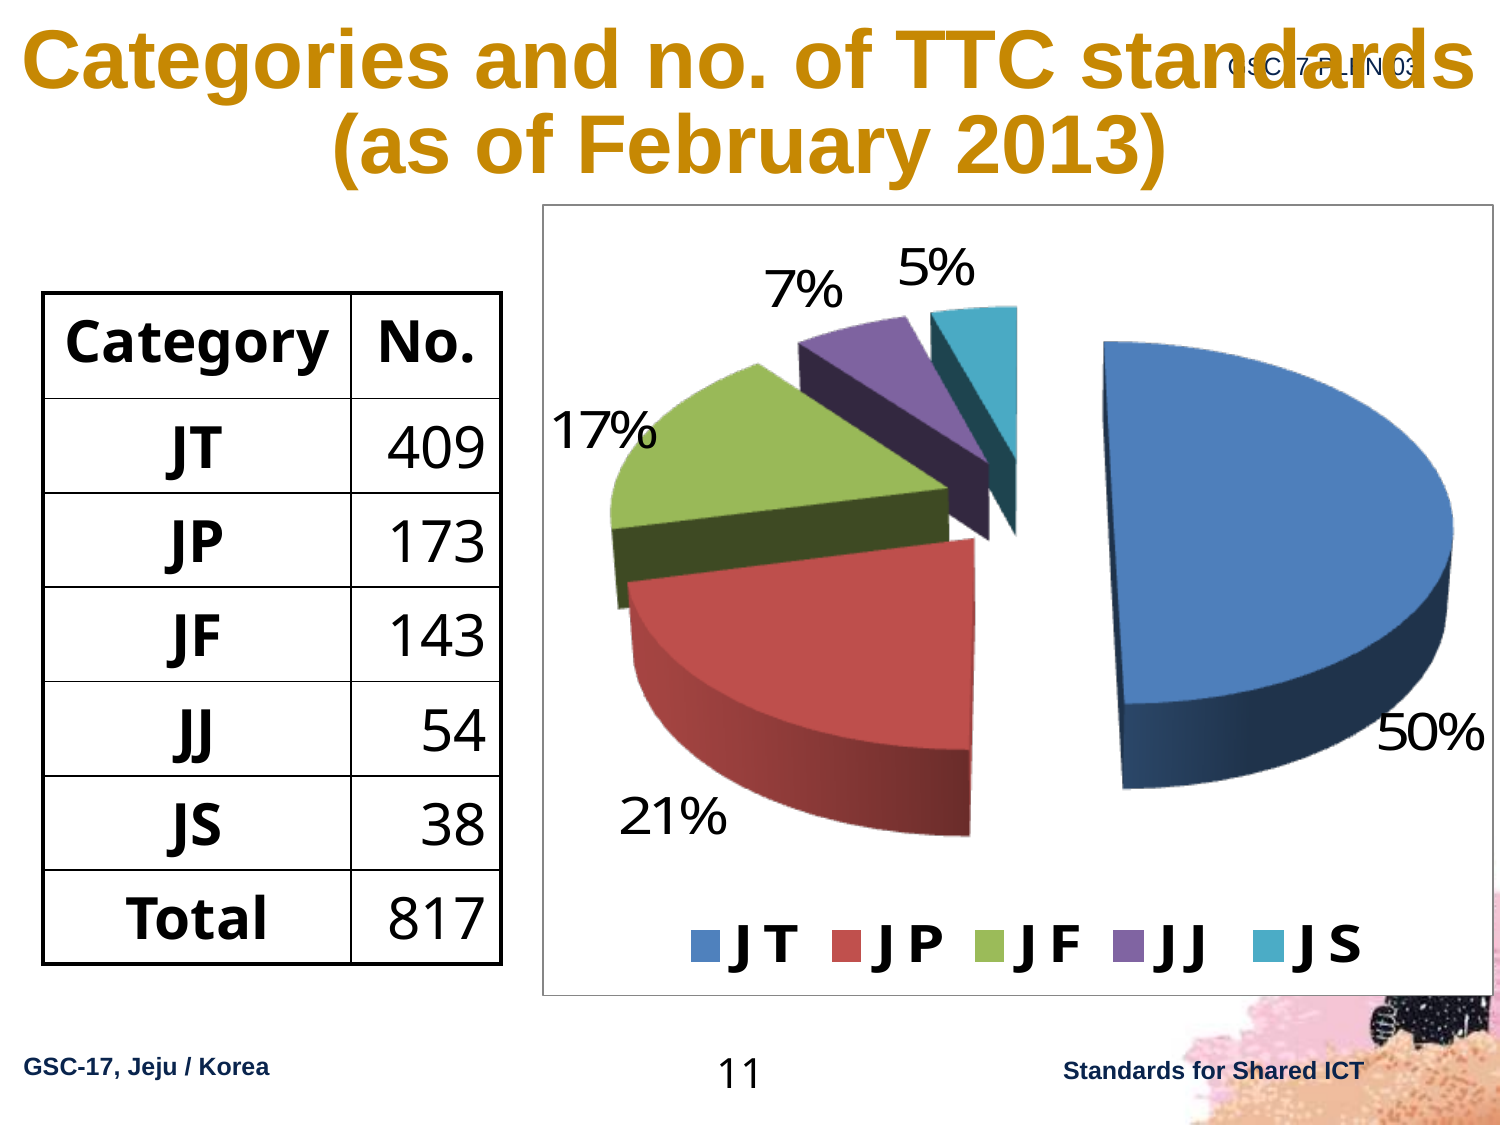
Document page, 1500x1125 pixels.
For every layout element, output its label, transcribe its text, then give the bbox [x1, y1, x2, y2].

text_box Categories and no. of TTC standards (as of February 2013) [0, 12, 1500, 198]
table_header Category [45, 295, 350, 398]
table_cell JF [45, 588, 350, 681]
table_cell JT [45, 399, 350, 492]
table_cell 38 [352, 777, 499, 869]
table_header No. [352, 295, 499, 398]
table_cell 409 [352, 399, 499, 492]
table_cell JJ [45, 682, 350, 775]
table_cell JS [45, 777, 350, 869]
table_cell 817 [352, 871, 499, 962]
picture [1171, 1004, 1500, 1125]
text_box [534, 196, 1500, 1004]
table_cell 54 [352, 682, 499, 775]
table_cell 143 [352, 588, 499, 681]
table_cell Total [45, 871, 350, 962]
table_cell 173 [352, 494, 499, 586]
slide_number 11 [565, 1039, 916, 1118]
table_cell JP [45, 494, 350, 586]
